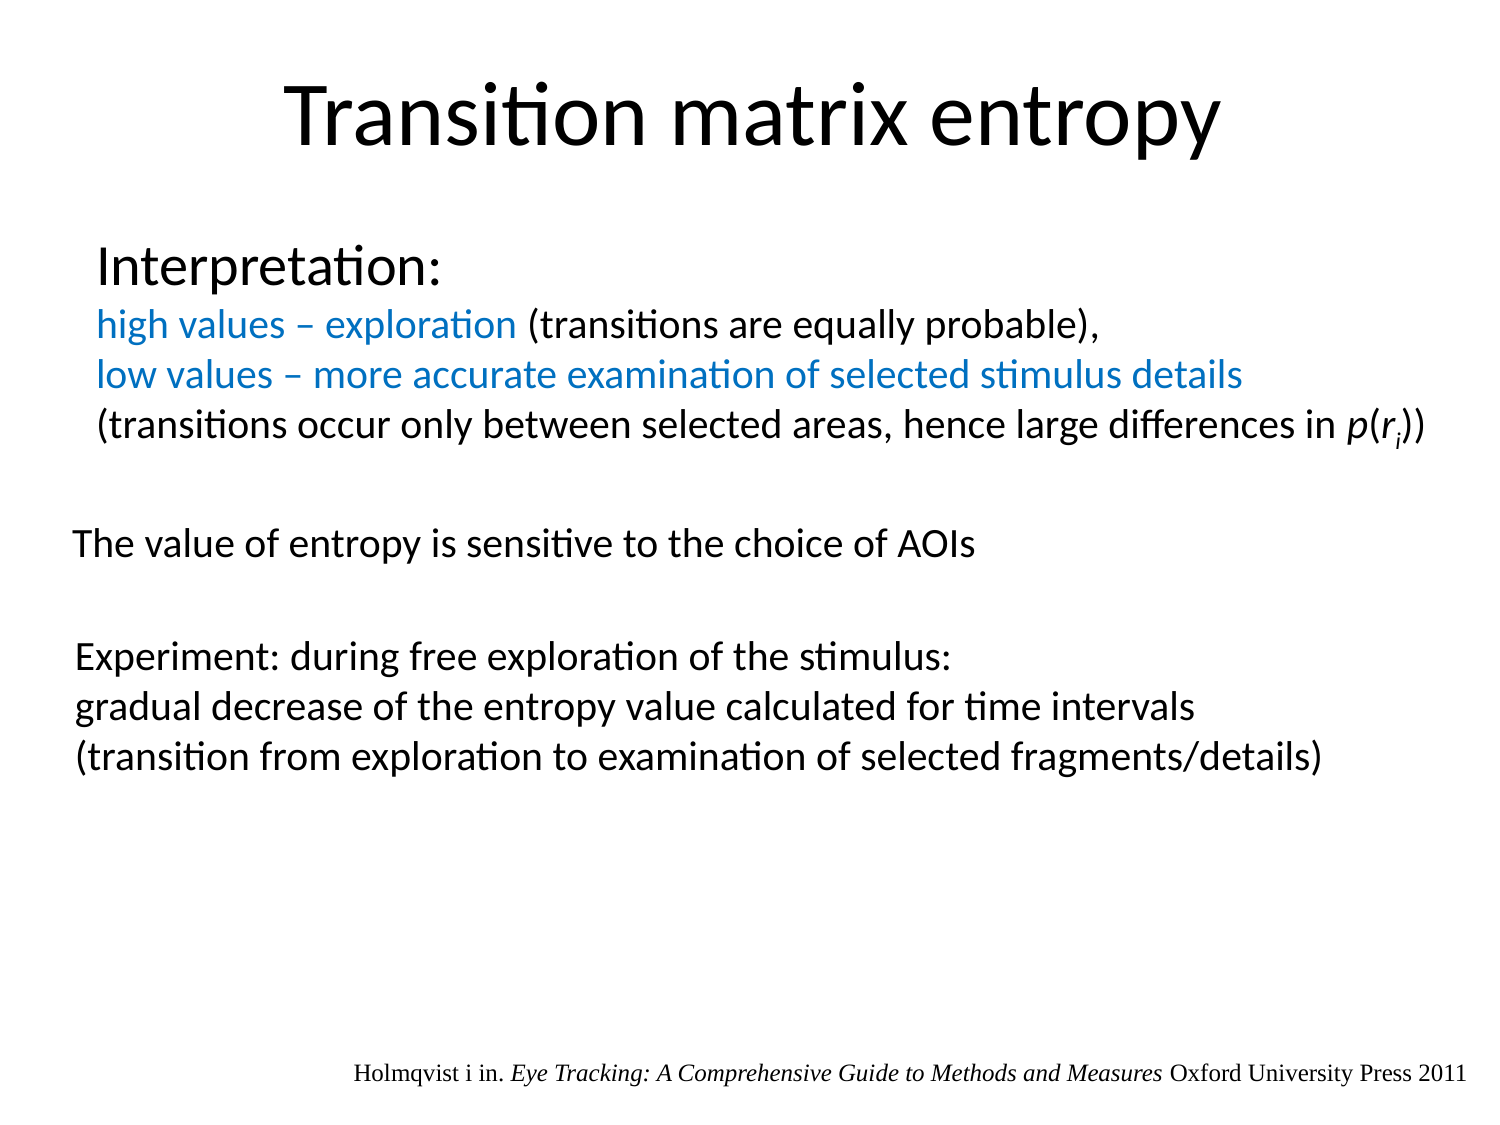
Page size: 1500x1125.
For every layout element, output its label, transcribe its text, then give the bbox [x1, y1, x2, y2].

text_box The value of entropy is sensitive to the choice of AOIs [57, 508, 992, 574]
text_box Holmqvist i in. Eye Tracking: A Comprehensive Guide to Methods and Measures Oxford University Press 2011 [64, 1048, 1483, 1094]
text_box Interpretation: high values – exploration (transitions are equally probable), low values – more accurate examination of selected stimulus details (transitions occur only between selected areas, hence large differences in p(ri)) [81, 219, 1442, 462]
text_box Transition matrix entropy [29, 54, 1477, 164]
text_box Experiment: during free exploration of the stimulus: gradual decrease of the entropy value calculated for time intervals (transition from exploration to examination of selected fragments/details) [59, 621, 1339, 787]
